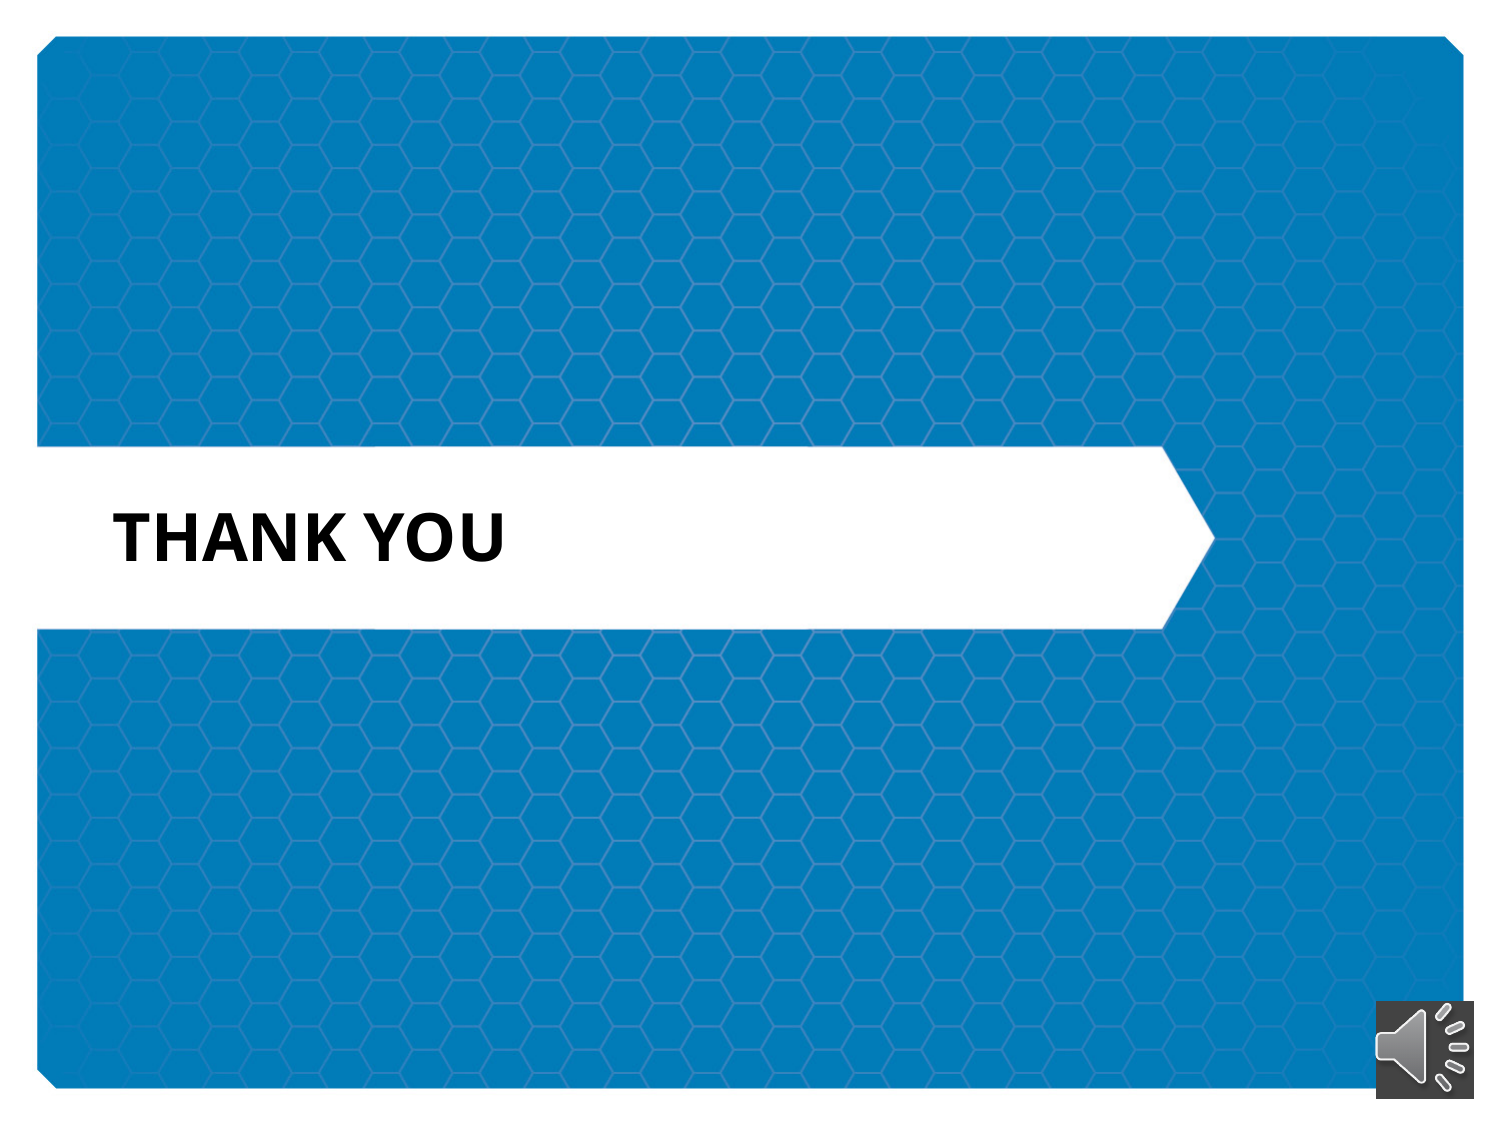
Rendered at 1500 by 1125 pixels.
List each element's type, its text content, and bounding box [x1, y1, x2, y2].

picture [0, 0, 1500, 1125]
title THANK YOU [112, 456, 1163, 622]
